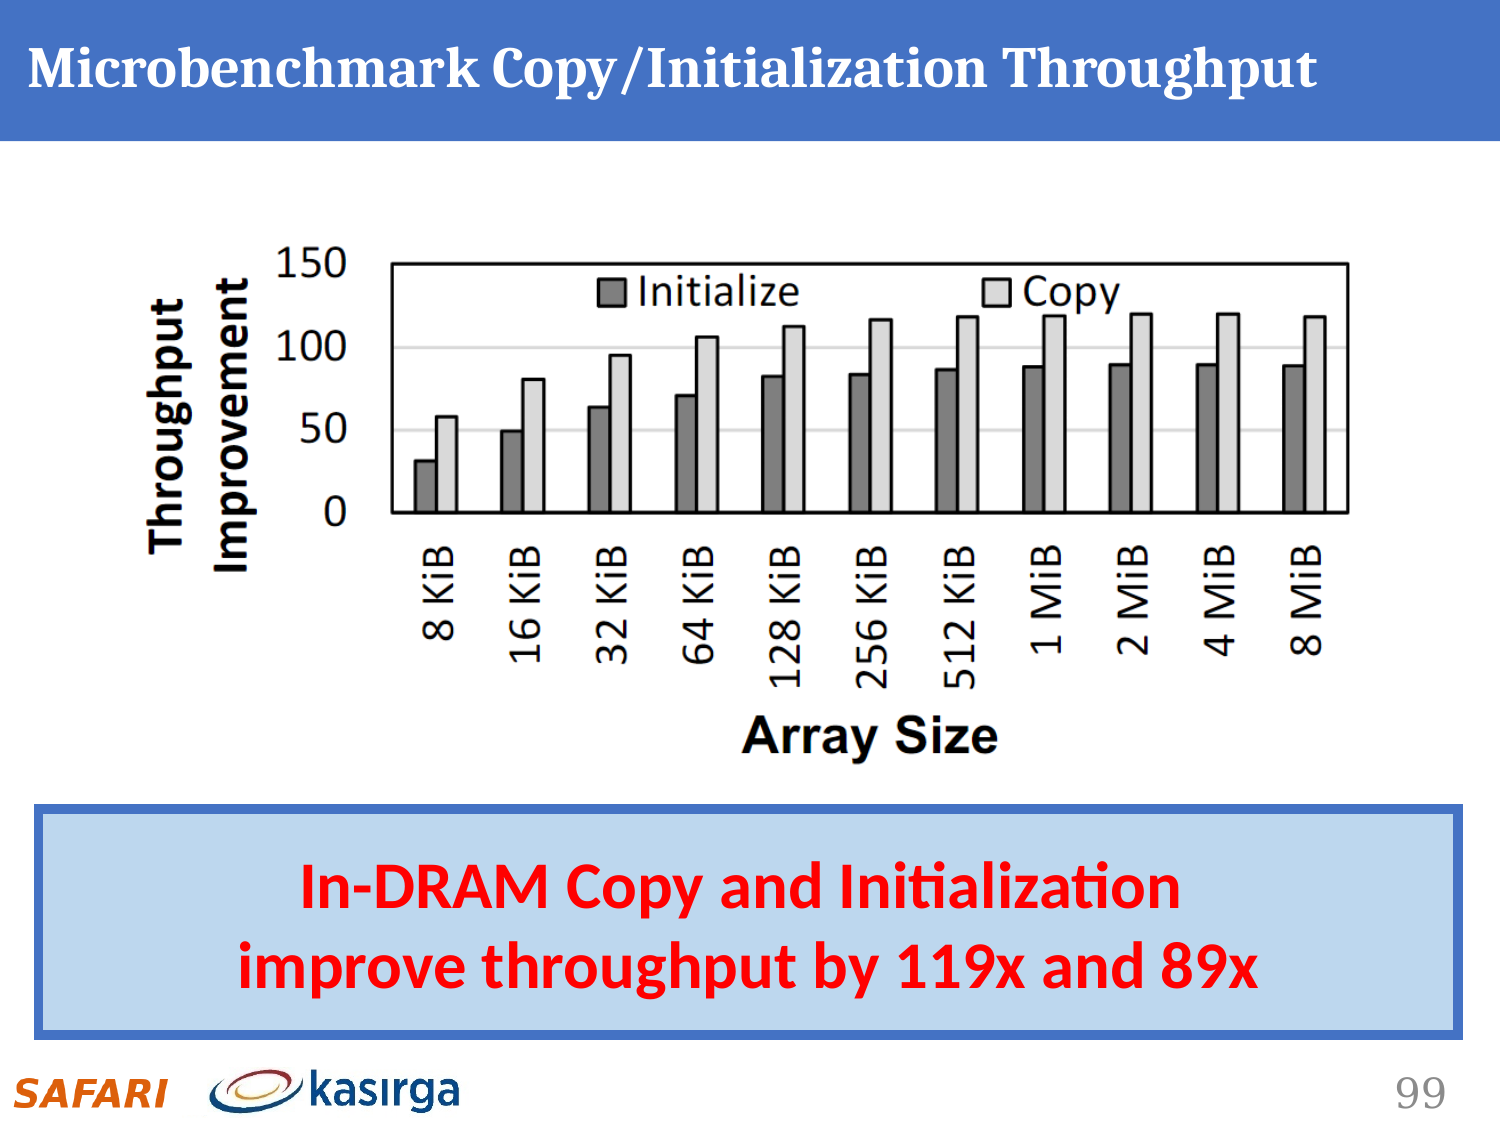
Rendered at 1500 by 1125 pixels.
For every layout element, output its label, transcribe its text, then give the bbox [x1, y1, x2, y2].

picture [182, 1057, 490, 1121]
text_box In-DRAM Copy and Initialization improve throughput by 119x and 89x [38, 808, 1459, 1036]
picture [12, 1070, 173, 1117]
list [127, 218, 1370, 776]
title Microbenchmark Copy/Initialization Throughput [12, 1, 1487, 127]
